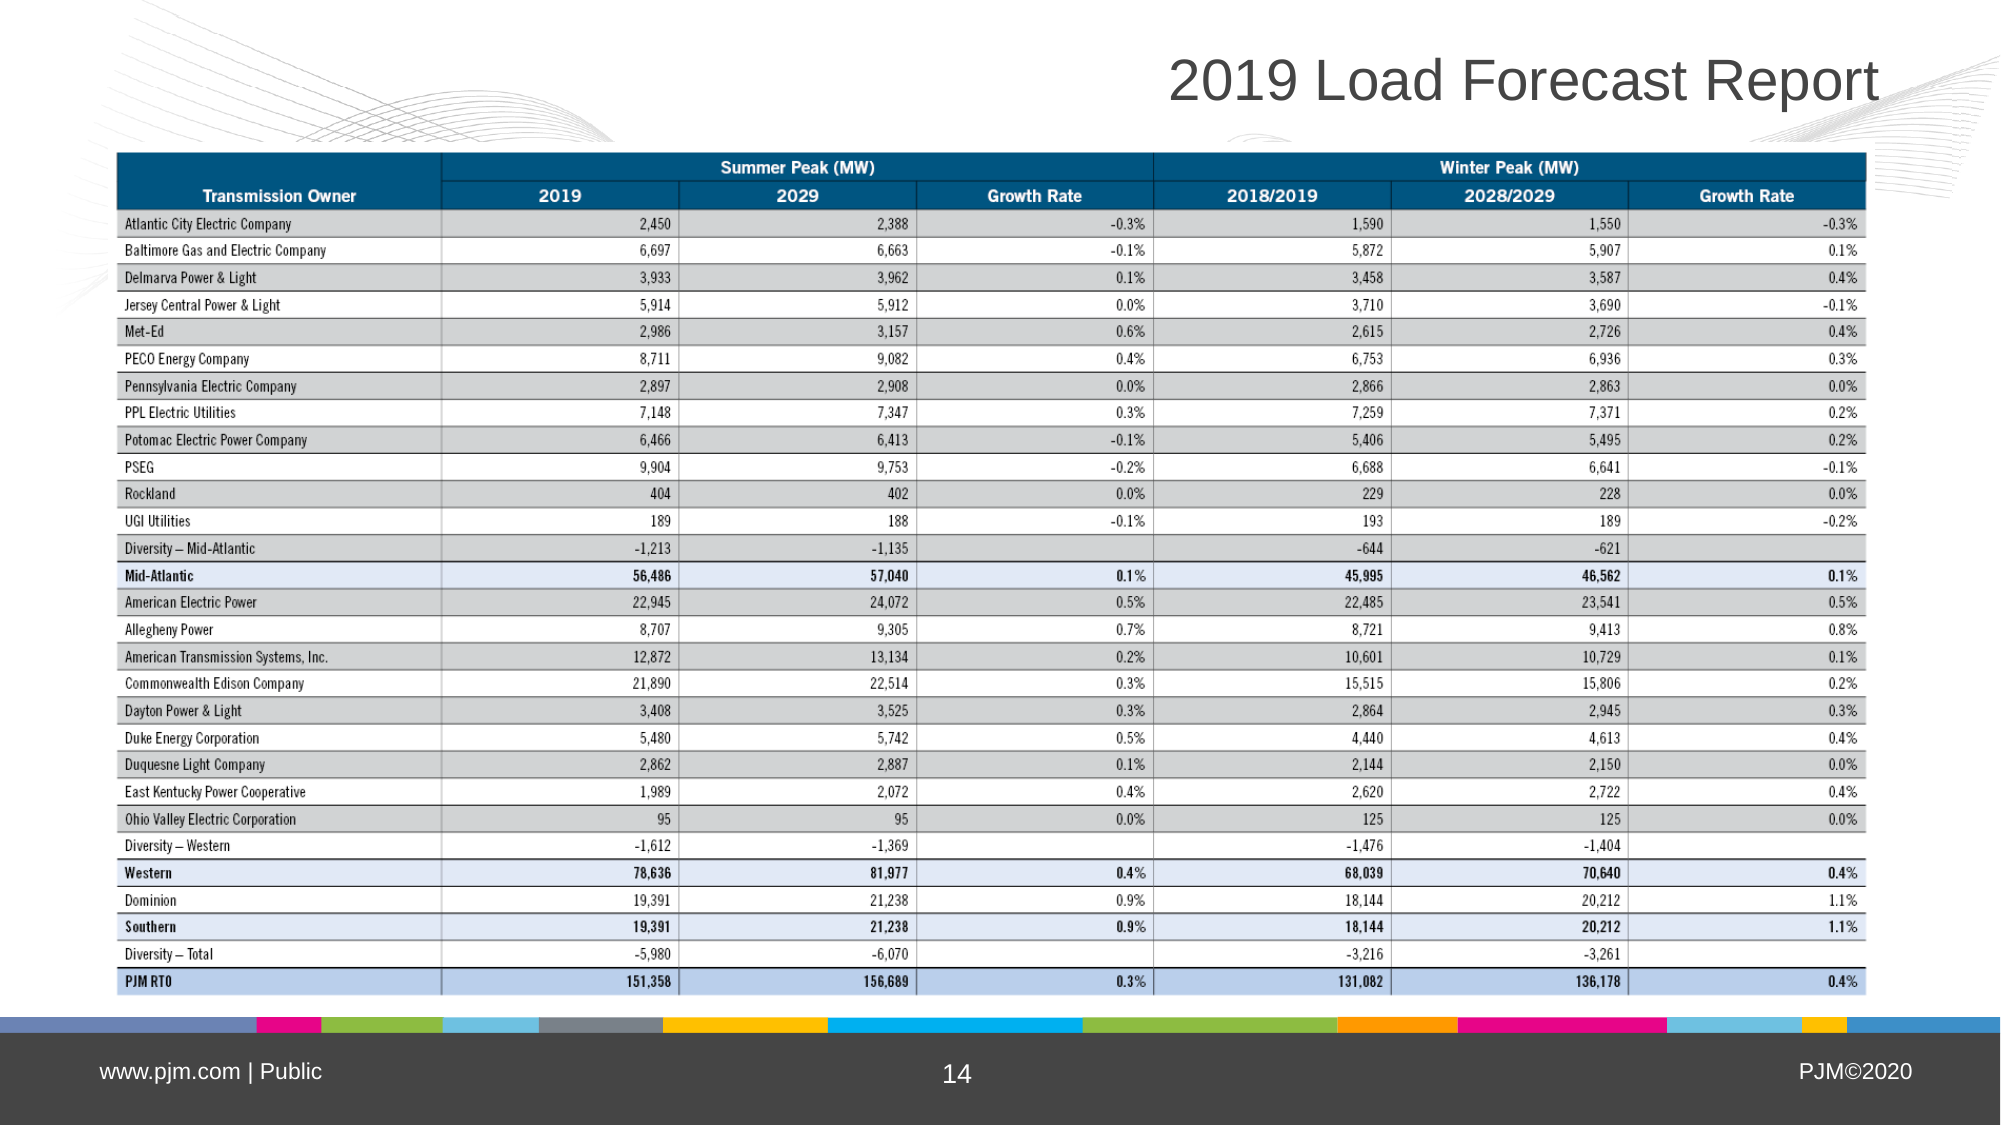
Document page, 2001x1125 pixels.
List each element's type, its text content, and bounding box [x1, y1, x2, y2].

picture [107, 141, 1876, 1007]
title 2019 Load Forecast Report [100, 24, 1900, 130]
